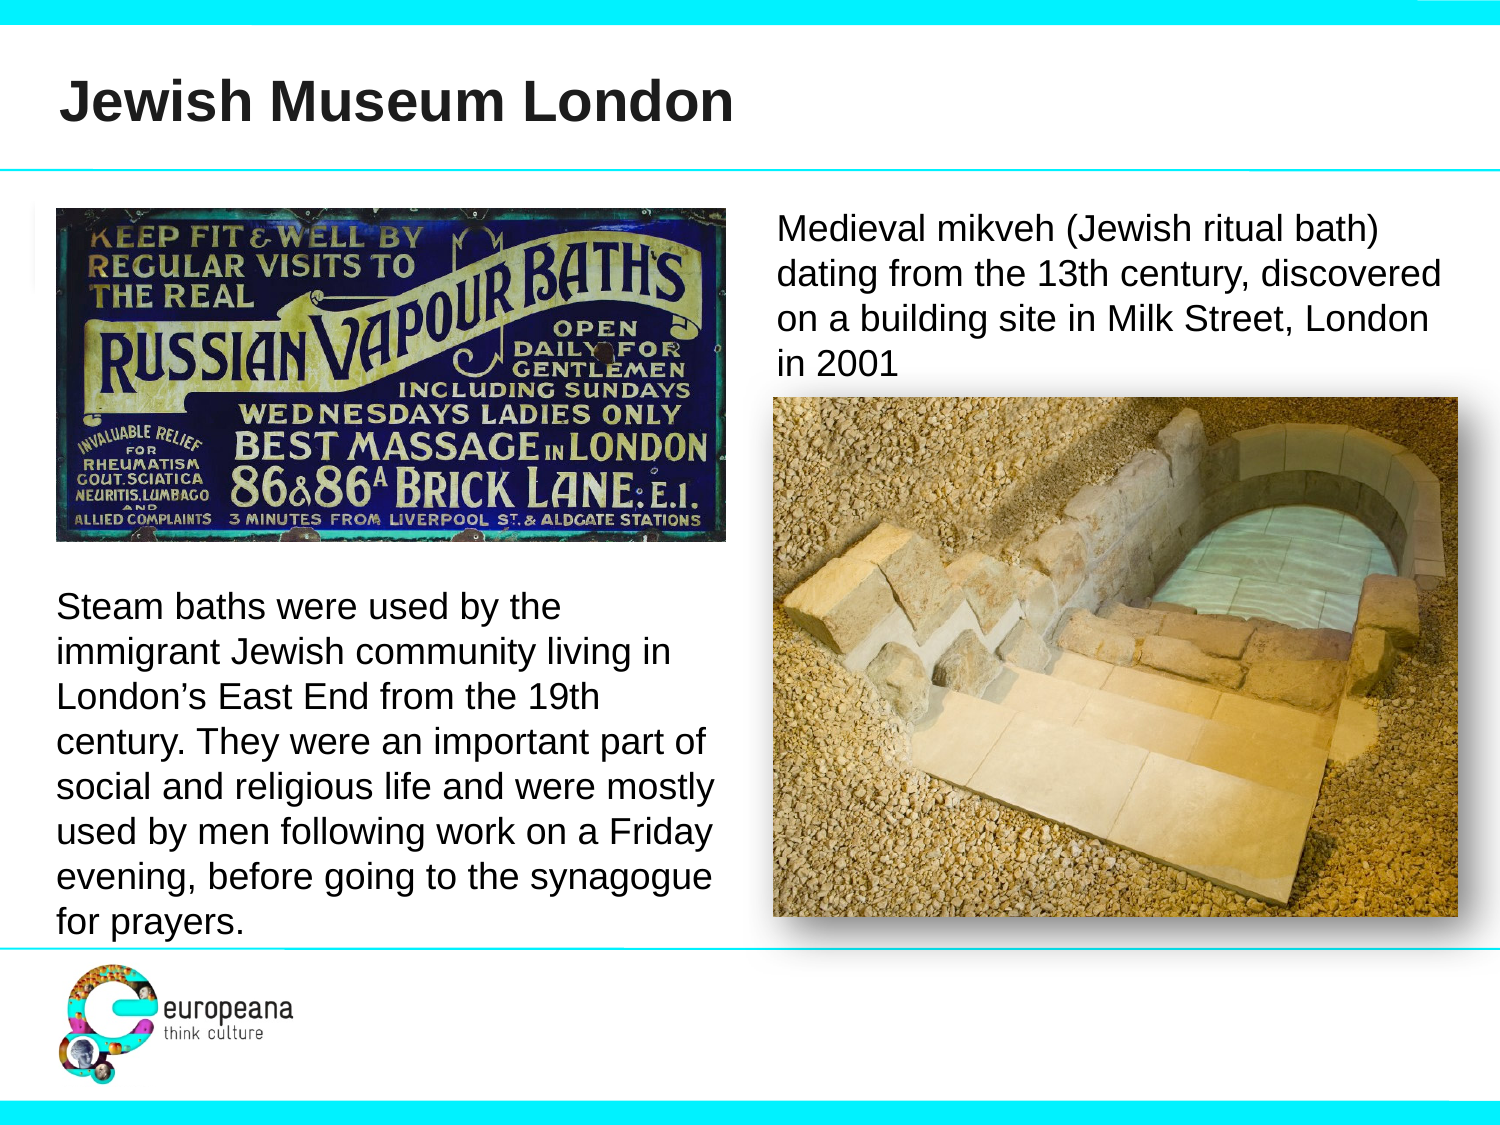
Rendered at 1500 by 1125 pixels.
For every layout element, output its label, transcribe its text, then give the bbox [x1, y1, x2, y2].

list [773, 396, 1458, 918]
picture [163, 995, 294, 1042]
text_box Steam baths were used by the immigrant Jewish community living in London’s East End from the 19th century. They were an important part of social and religious life and were mostly used by men following work on a Friday evening, before going to the synagogue for prayers. [41, 574, 733, 949]
title Jewish Museum London [59, 24, 1441, 171]
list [55, 207, 727, 543]
picture [58, 962, 159, 1087]
text_box Medieval mikveh (Jewish ritual bath) dating from the 13th century, discovered on a building site in Milk Street, London in 2001 [761, 196, 1471, 391]
